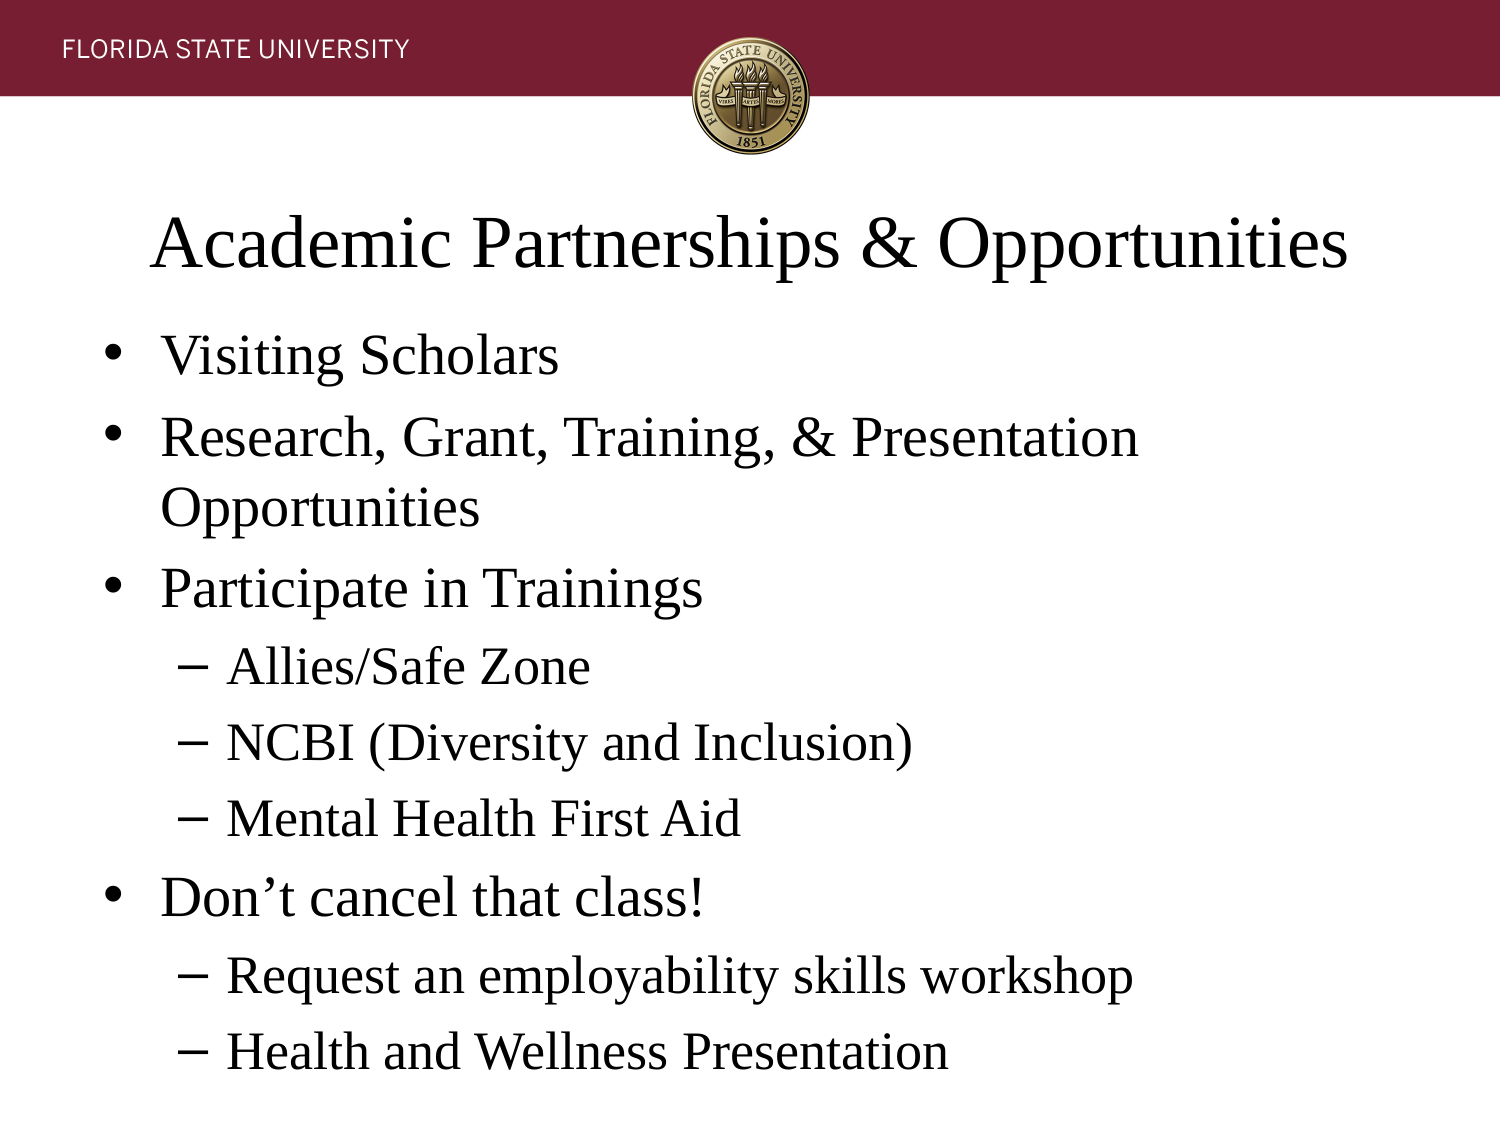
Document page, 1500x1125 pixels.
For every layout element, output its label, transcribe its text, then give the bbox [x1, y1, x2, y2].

picture [0, 0, 1500, 1125]
list Visiting Scholars Research, Grant, Training, & Presentation Opportunities Participate in Trainings Allies/Safe Zone NCBI (Diversity and Inclusion) Mental Health First Aid Don’t cancel that class! Request an employability skills workshop Health and Wellness Presentation [89, 308, 1411, 1006]
title Academic Partnerships & Opportunities [75, 167, 1425, 309]
